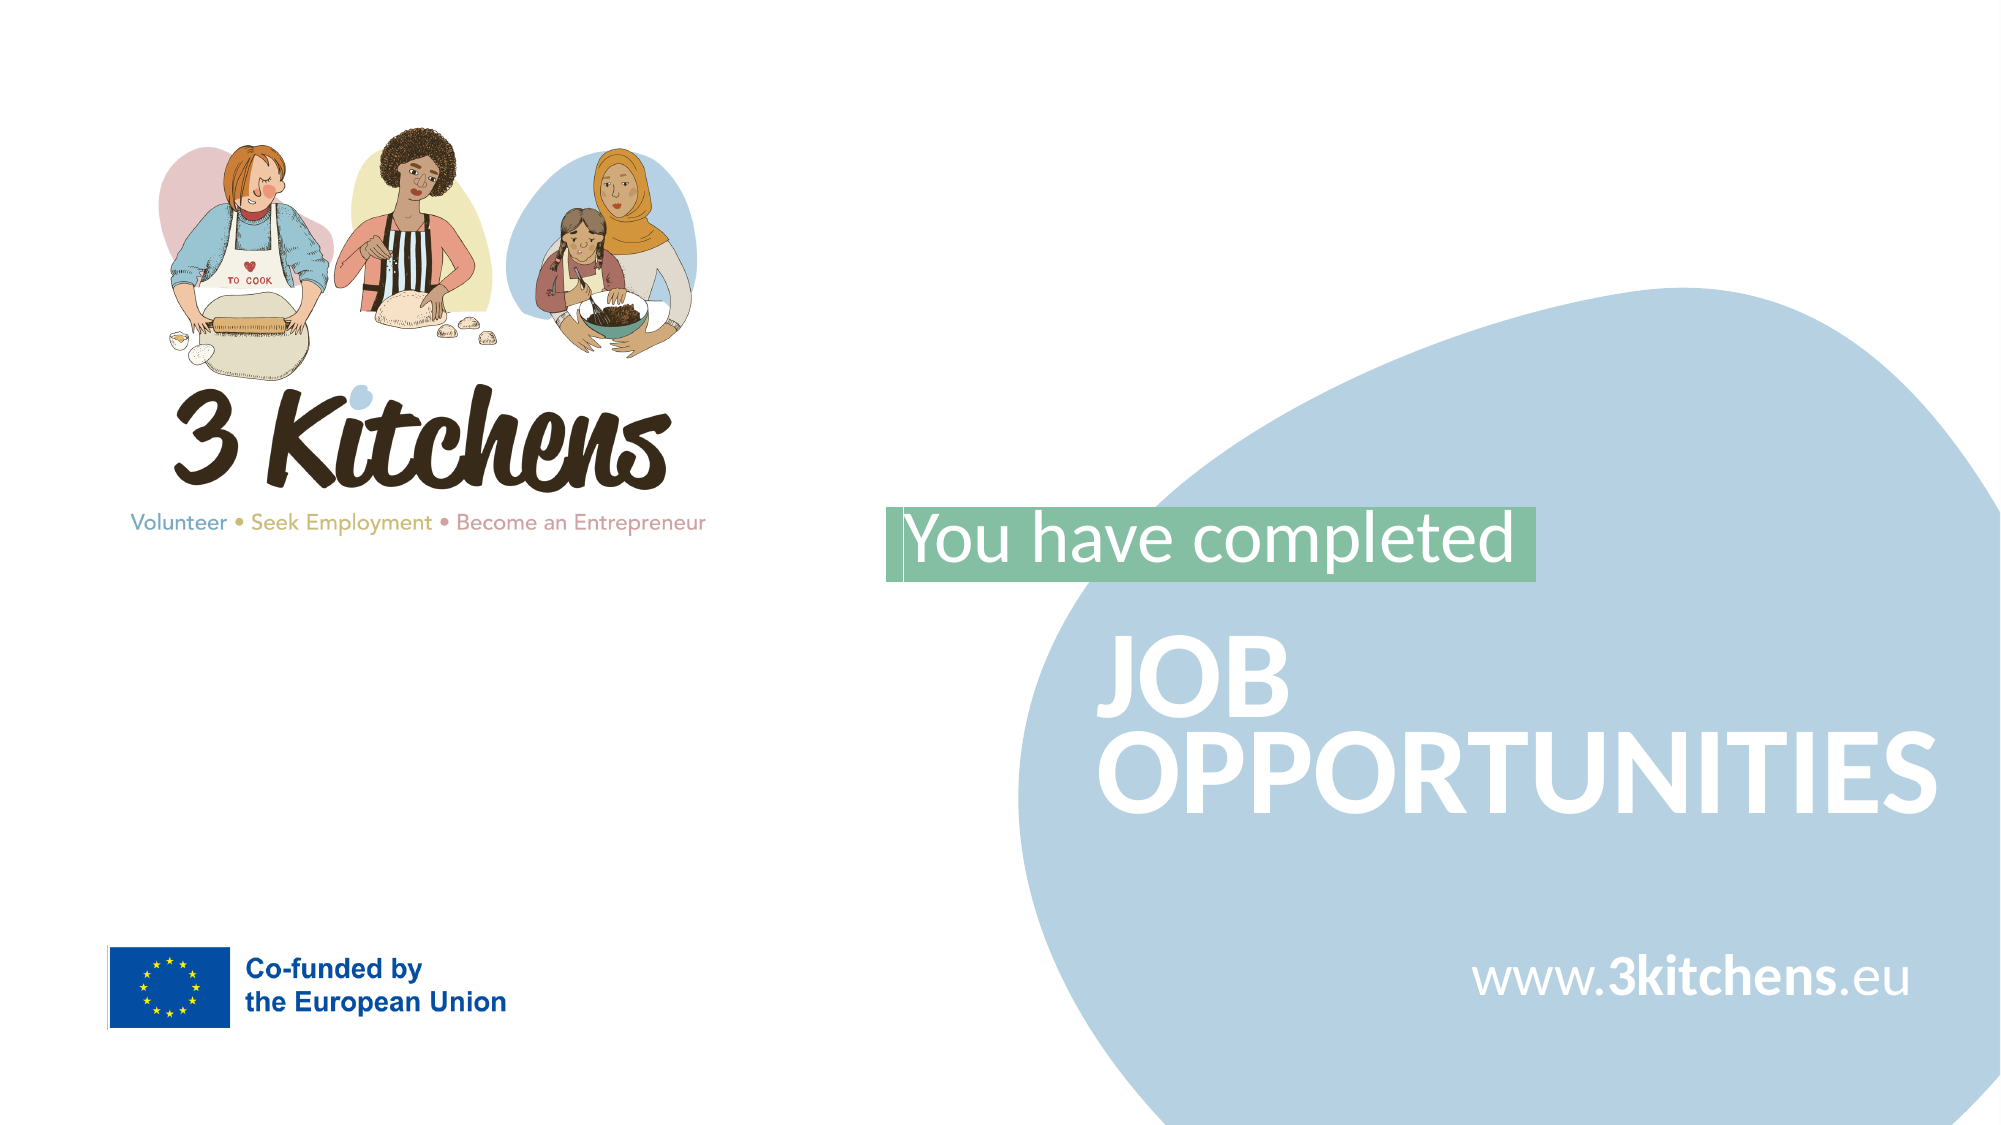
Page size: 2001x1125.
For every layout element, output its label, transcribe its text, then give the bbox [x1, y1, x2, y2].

picture [104, 942, 536, 1033]
picture [94, 75, 769, 563]
text_box JOB OPPORTUNITIES [1081, 639, 1967, 754]
text_box www.3kitchens.eu [1456, 937, 2000, 1058]
list You have completed. [871, 395, 1642, 682]
